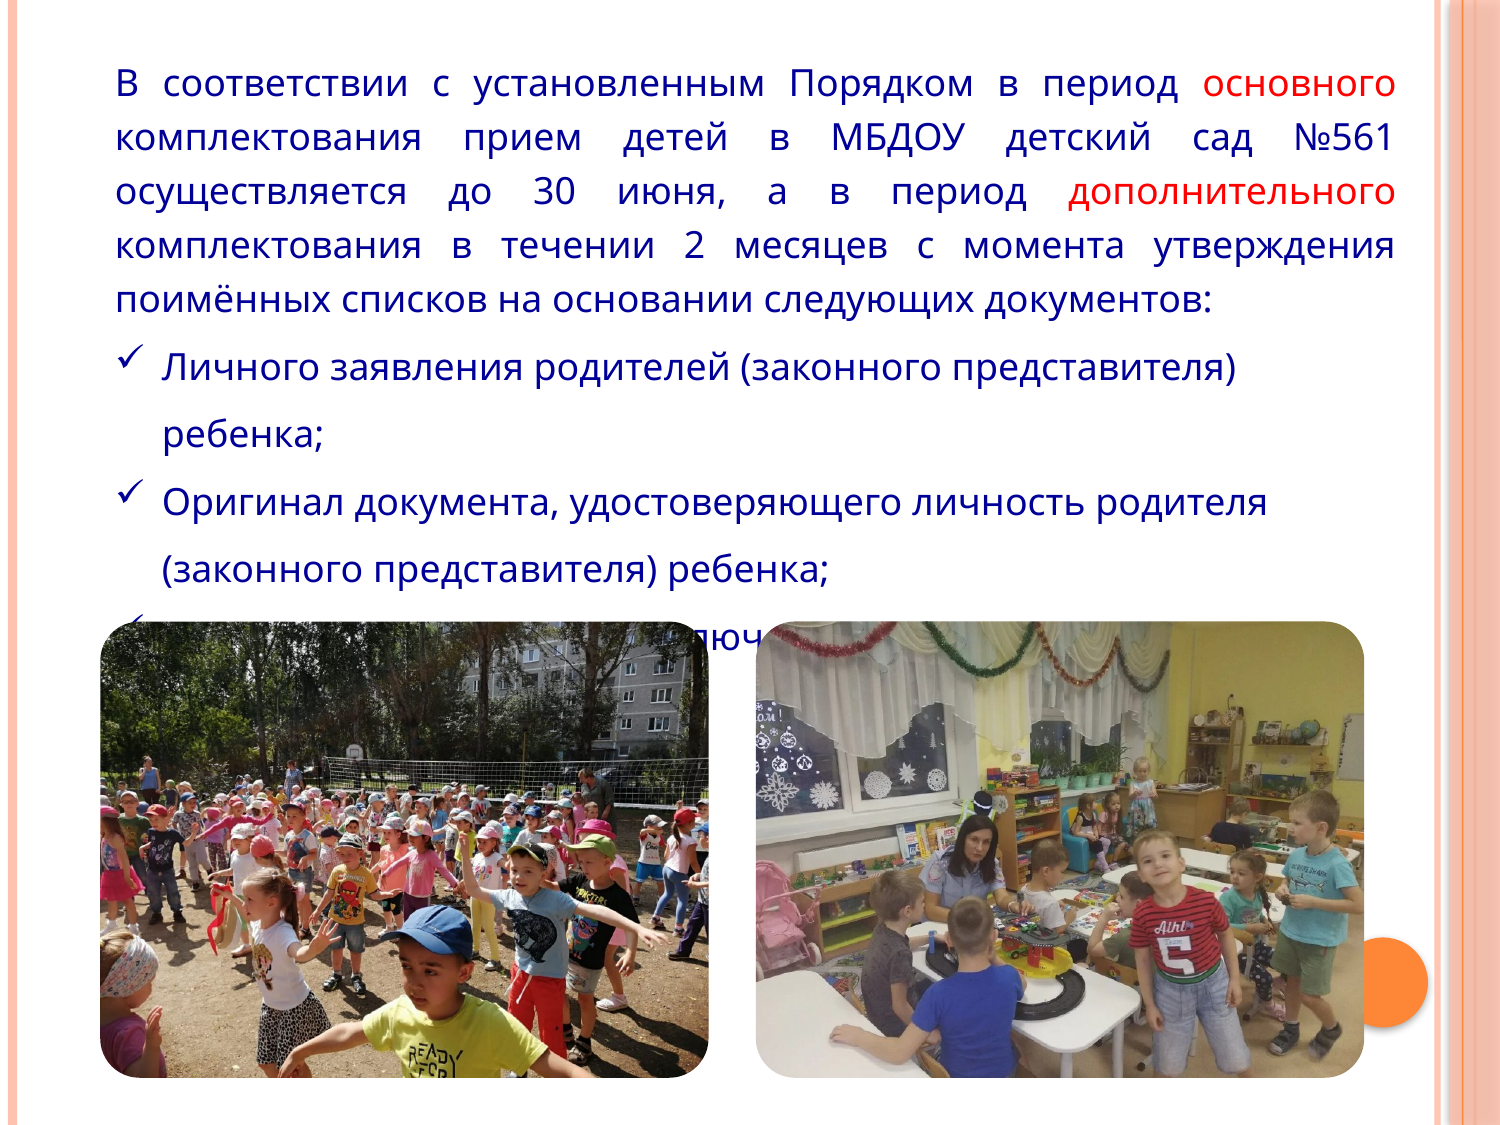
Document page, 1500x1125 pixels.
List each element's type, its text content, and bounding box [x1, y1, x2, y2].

picture [99, 621, 710, 1079]
picture [755, 620, 1365, 1079]
text_box В соответствии с установленным Порядком в период основного комплектования прием детей в МБДОУ детский сад №561 осуществляется до 30 июня, а в период дополнительного комплектования в течении 2 месяцев с момента утверждения поимённых списков на основании следующих документов: Личного заявления родителей (законного представителя) ребенка; Оригинал документа, удостоверяющего личность родителя (законного представителя) ребенка; Оригинал медицинского заключения ребенка. [100, 42, 1412, 665]
